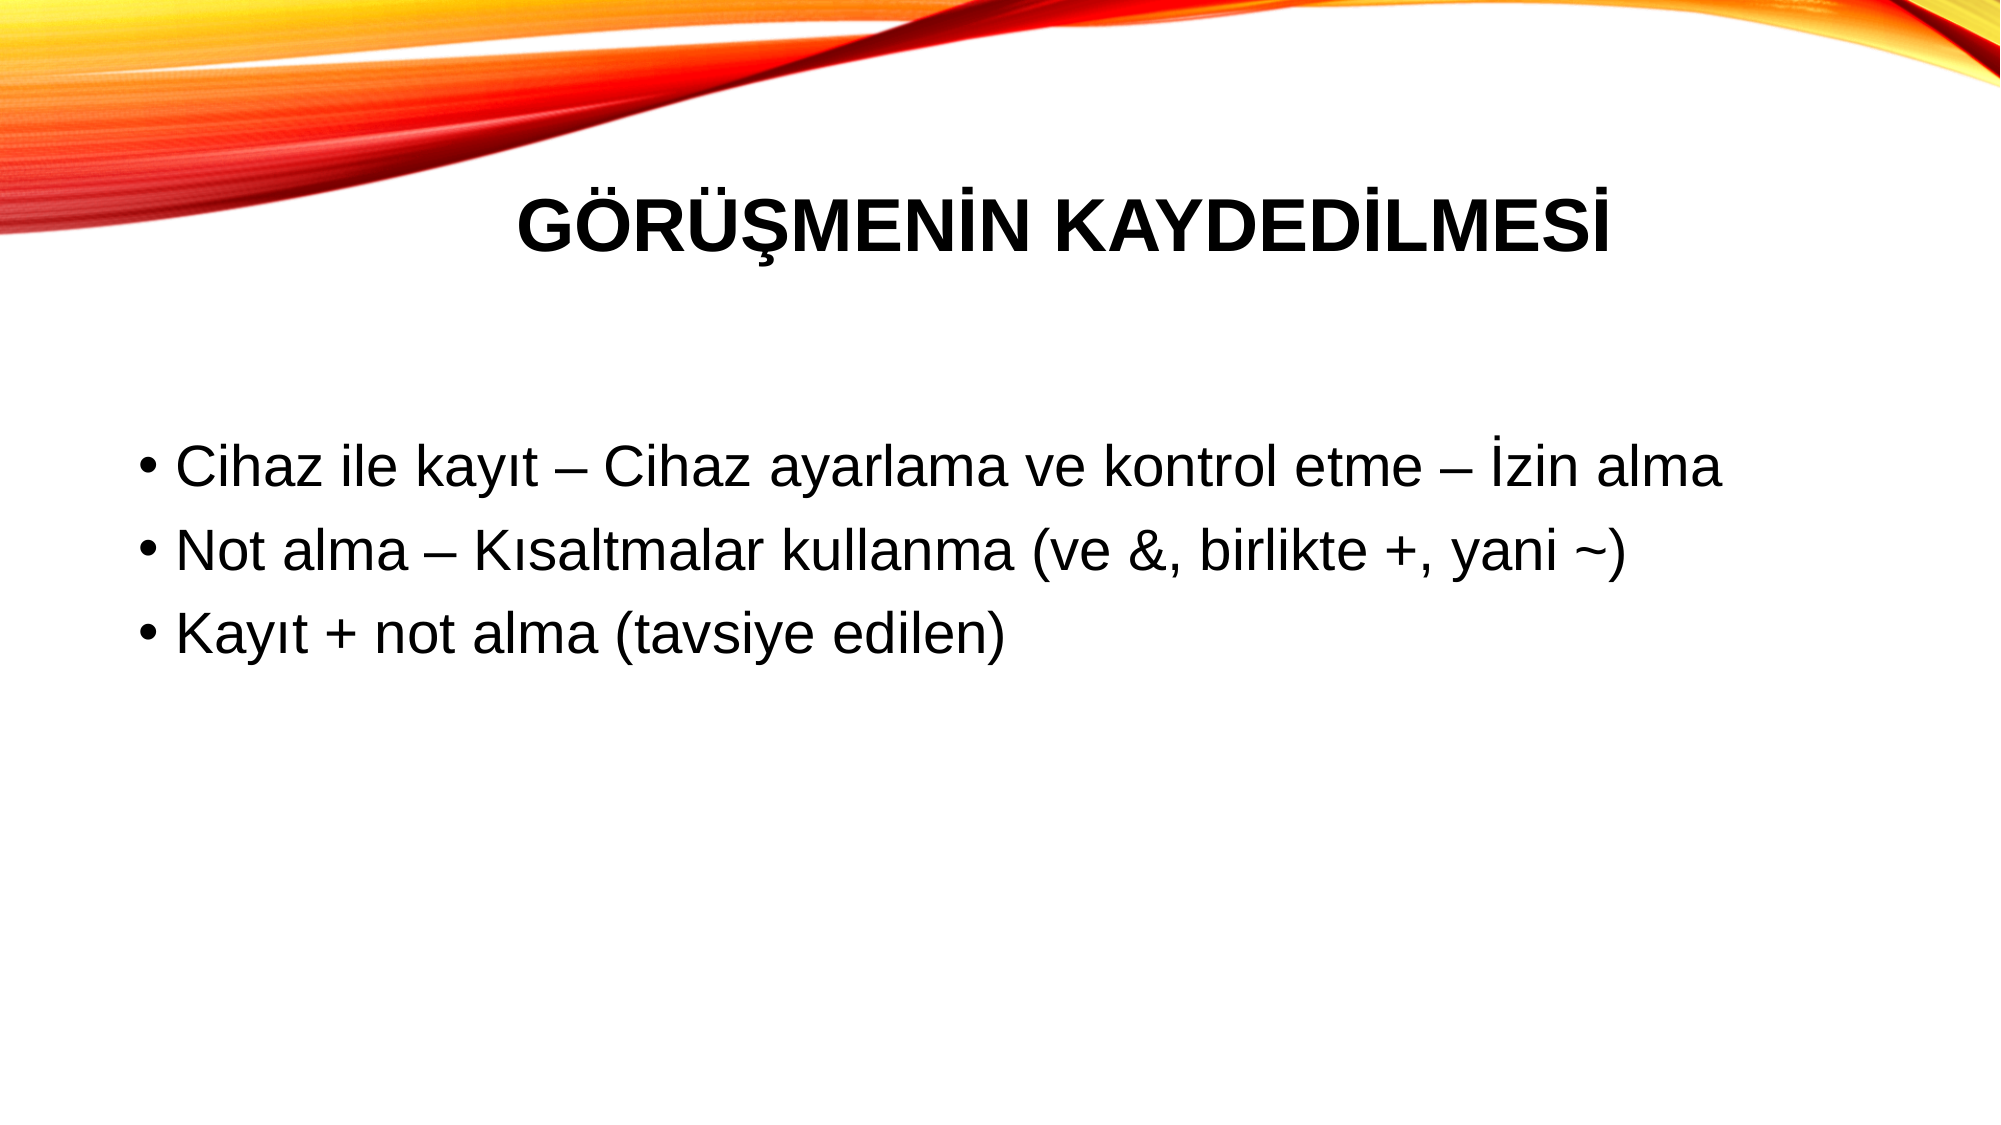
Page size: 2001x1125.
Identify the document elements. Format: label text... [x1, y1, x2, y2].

title GÖRÜŞMENİN KAYDEDİLMESİ [215, 121, 1629, 334]
picture [0, 0, 2000, 237]
list Cihaz ile kayıt – Cihaz ayarlama ve kontrol etme – İzin alma Not alma – Kısaltmalar kullanma (ve &, birlikte +, yani ~) Kayıt + not alma (tavsiye edilen) [123, 428, 1899, 1089]
